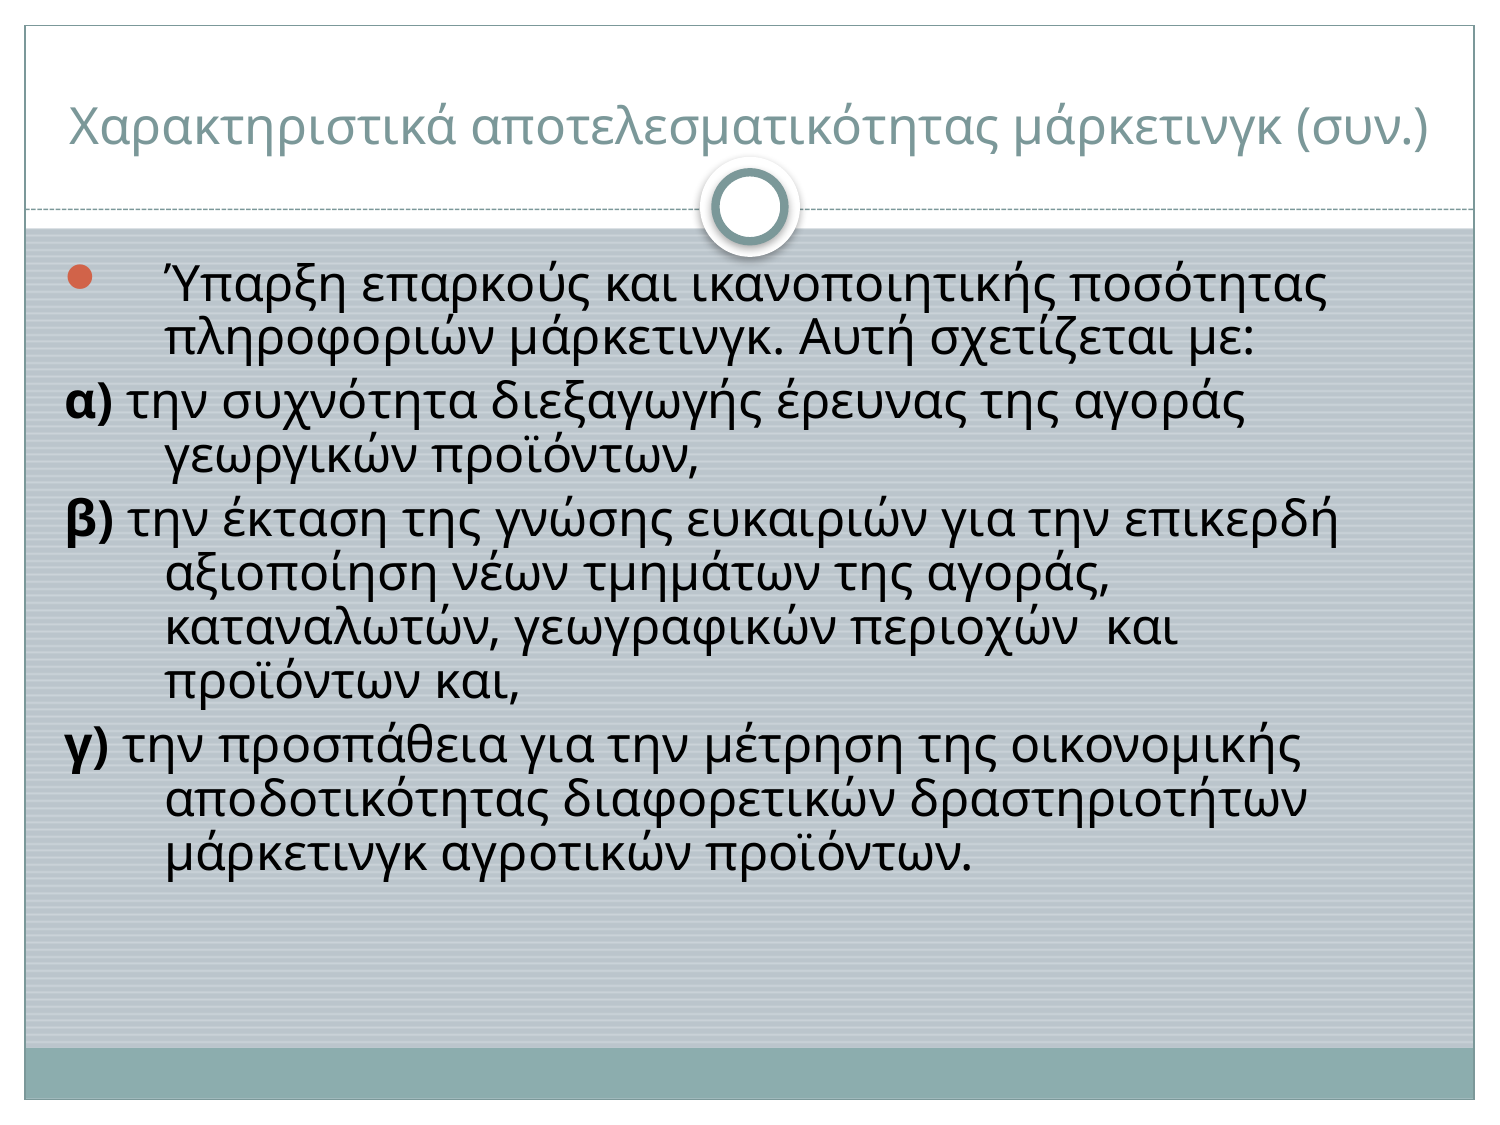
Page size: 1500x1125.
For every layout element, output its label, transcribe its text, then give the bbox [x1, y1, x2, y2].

title Χαρακτηριστικά αποτελεσματικότητας μάρκετινγκ (συν.) [49, 37, 1450, 162]
list Ύπαρξη επαρκούς και ικανοποιητικής ποσότητας πληροφοριών μάρκετινγκ. Αυτή σχετίζεται με: α) την συχνότητα διεξαγωγής έρευνας της αγοράς γεωργικών προϊόντων, β) την έκταση της γνώσης ευκαιριών για την επικερδή αξιοποίηση νέων τμημάτων της αγοράς, καταναλωτών, γεωγραφικών περιοχών και προϊόντων και, γ) την προσπάθεια για την μέτρηση της οικονομικής αποδοτικότητας διαφορετικών δραστηριοτήτων μάρκετινγκ αγροτικών προϊόντων. [49, 250, 1445, 1001]
